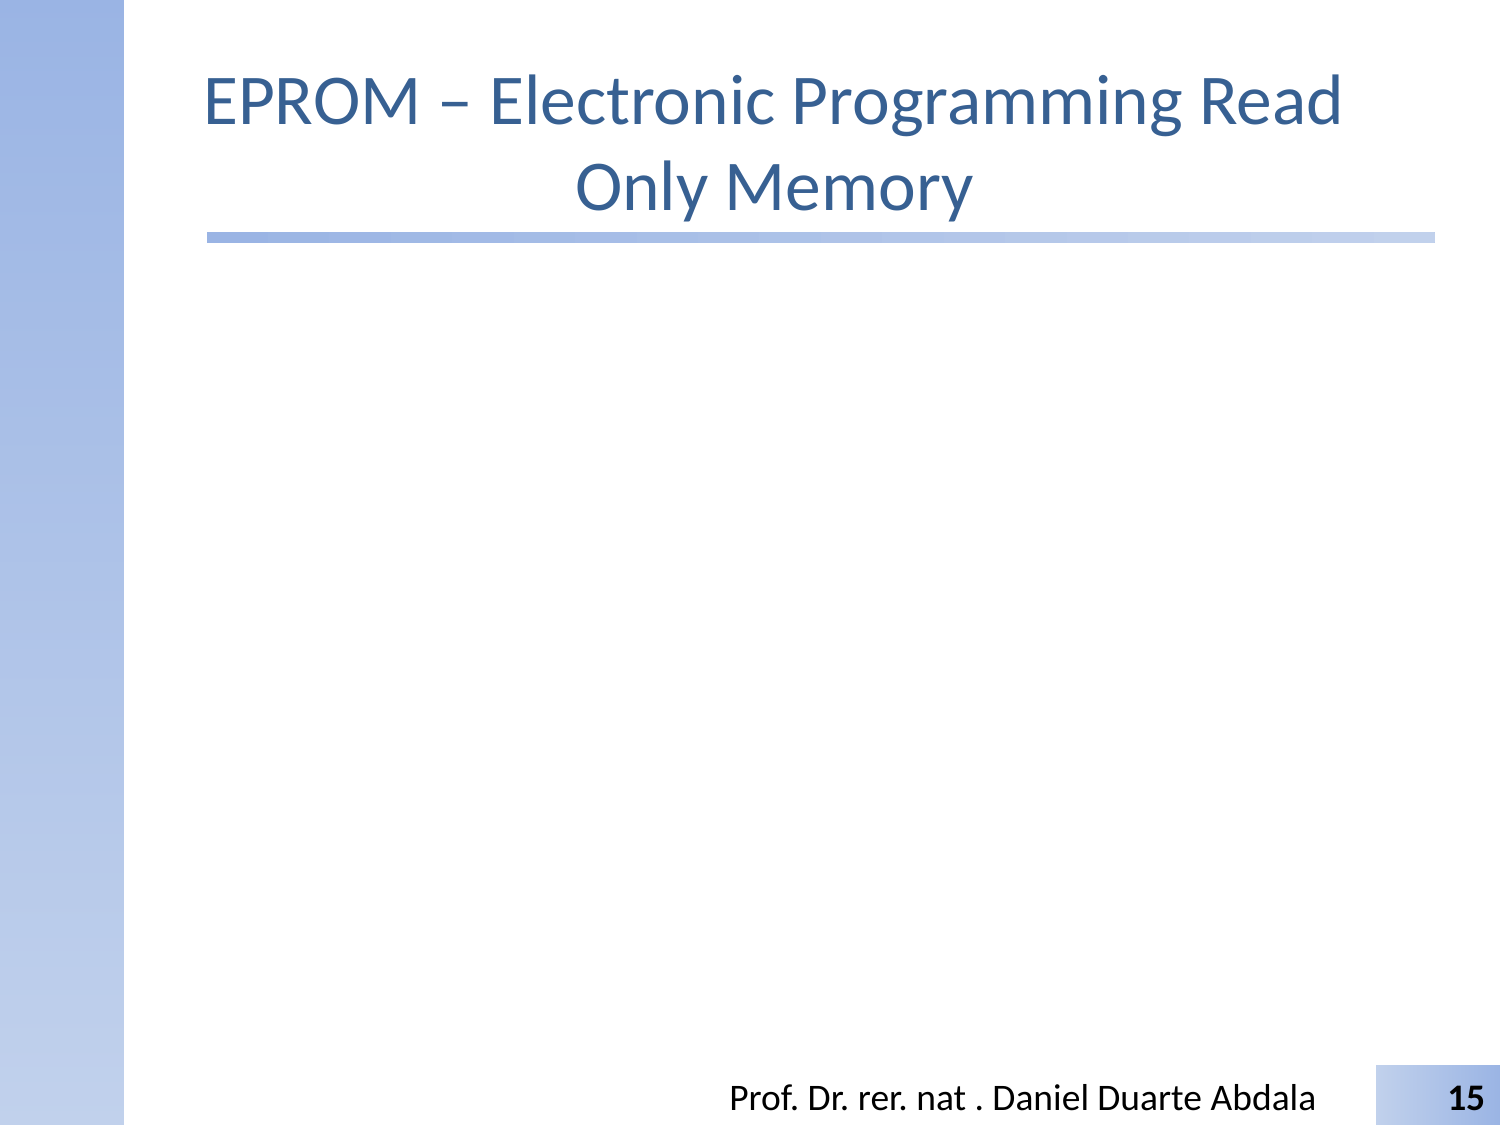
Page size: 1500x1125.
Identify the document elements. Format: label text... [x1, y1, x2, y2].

slide_number 15 [1376, 1065, 1500, 1125]
footer Prof. Dr. rer. nat . Daniel Duarte Abdala [714, 1065, 1344, 1125]
title EPROM – Electronic Programming Read Only Memory [123, 45, 1425, 233]
